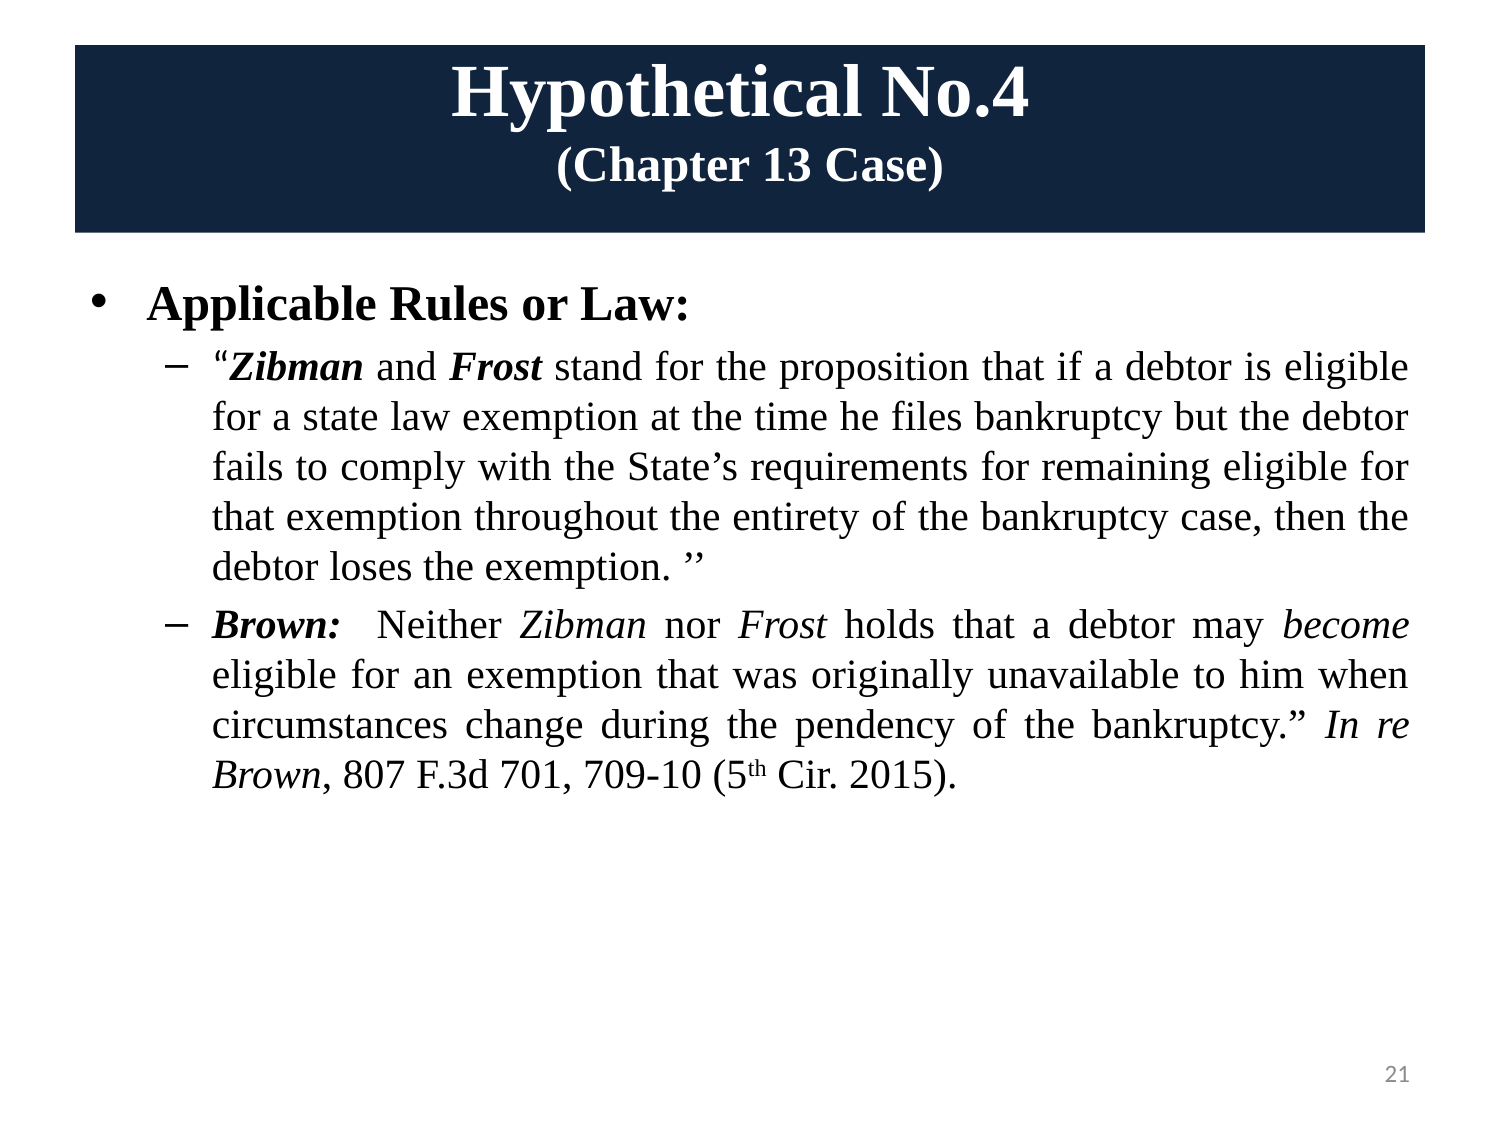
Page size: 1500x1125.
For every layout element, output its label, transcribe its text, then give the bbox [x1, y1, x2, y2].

list Applicable Rules or Law: “Zibman and Frost stand for the proposition that if a debtor is eligible for a state law exemption at the time he files bankruptcy but the debtor fails to comply with the State’s requirements for remaining eligible for that exemption throughout the entirety of the bankruptcy case, then the debtor loses the exemption. ’’ Brown: Neither Zibman nor Frost holds that a debtor may become eligible for an exemption that was originally unavailable to him when circumstances change during the pendency of the bankruptcy.” In re Brown, 807 F.3d 701, 709-10 (5th Cir. 2015). [75, 262, 1425, 1005]
slide_number 21 [1074, 1042, 1425, 1103]
title Hypothetical No.4 (Chapter 13 Case) [75, 45, 1425, 233]
